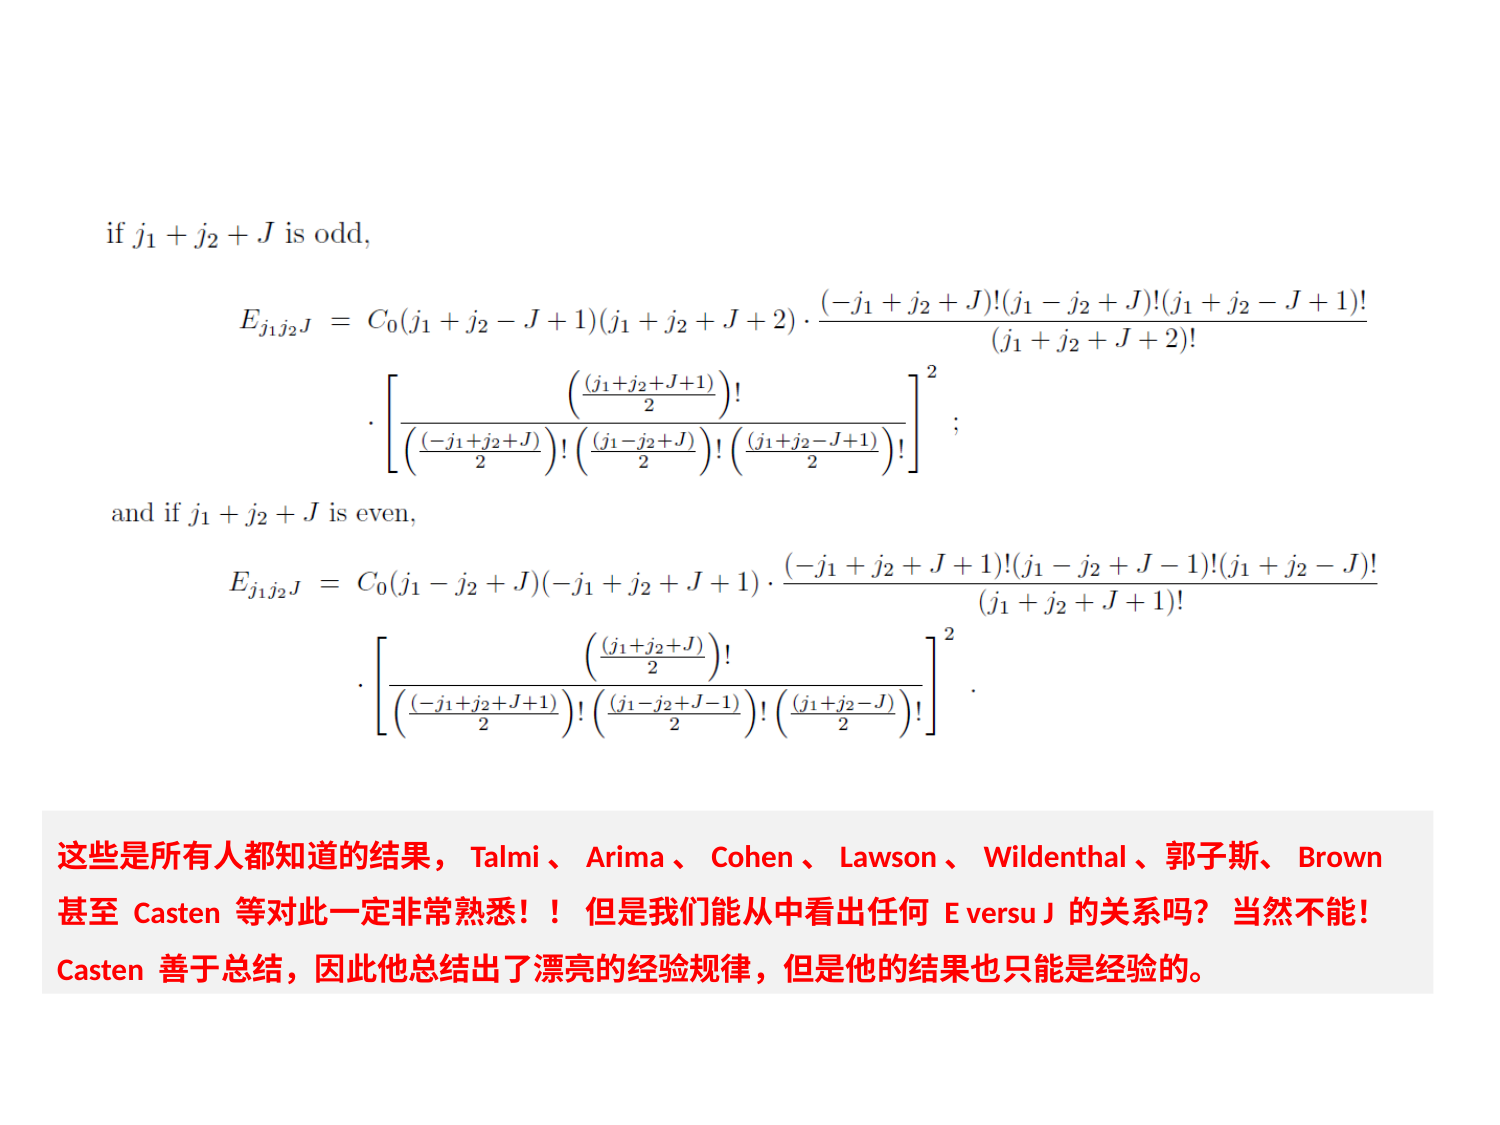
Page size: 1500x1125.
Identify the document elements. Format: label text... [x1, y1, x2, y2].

text_box 这些是所有人都知道的结果，Talmi、Arima、Cohen、Lawson、Wildenthal、郭子斯、Brown 甚至 Casten 等对此一定非常熟悉！！ 但是我们能从中看出任何 E versu J 的关系吗？ 当然不能！ Casten 善于总结，因此他总结出了漂亮的经验规律，但是他的结果也只能是经验的。 [42, 810, 1434, 994]
picture [101, 207, 380, 256]
picture [88, 280, 1434, 748]
